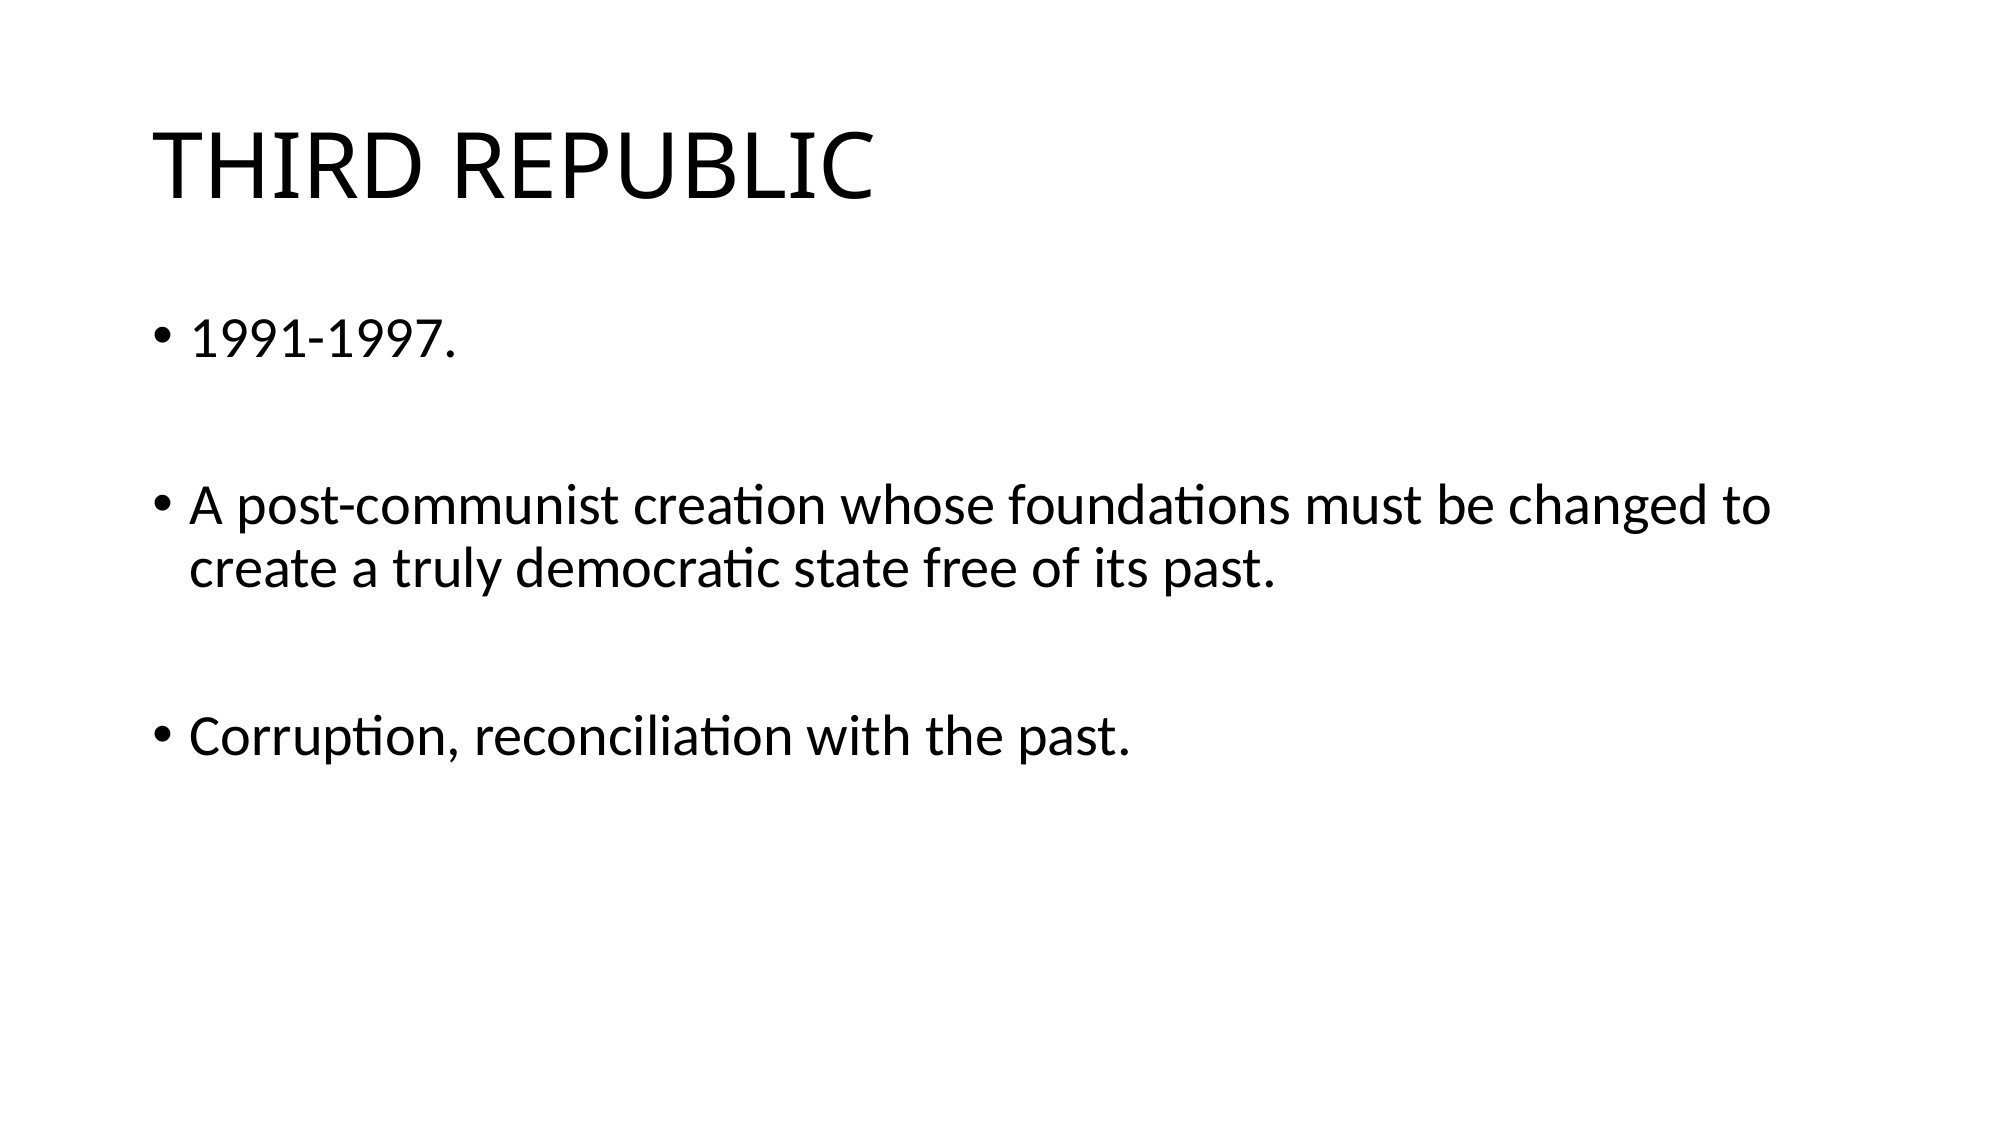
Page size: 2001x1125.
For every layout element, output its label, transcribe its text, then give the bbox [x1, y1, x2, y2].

list 1991-1997. A post-communist creation whose foundations must be changed to create a truly democratic state free of its past. Corruption, reconciliation with the past. [137, 299, 1863, 1014]
title THIRD REPUBLIC [137, 59, 1863, 278]
